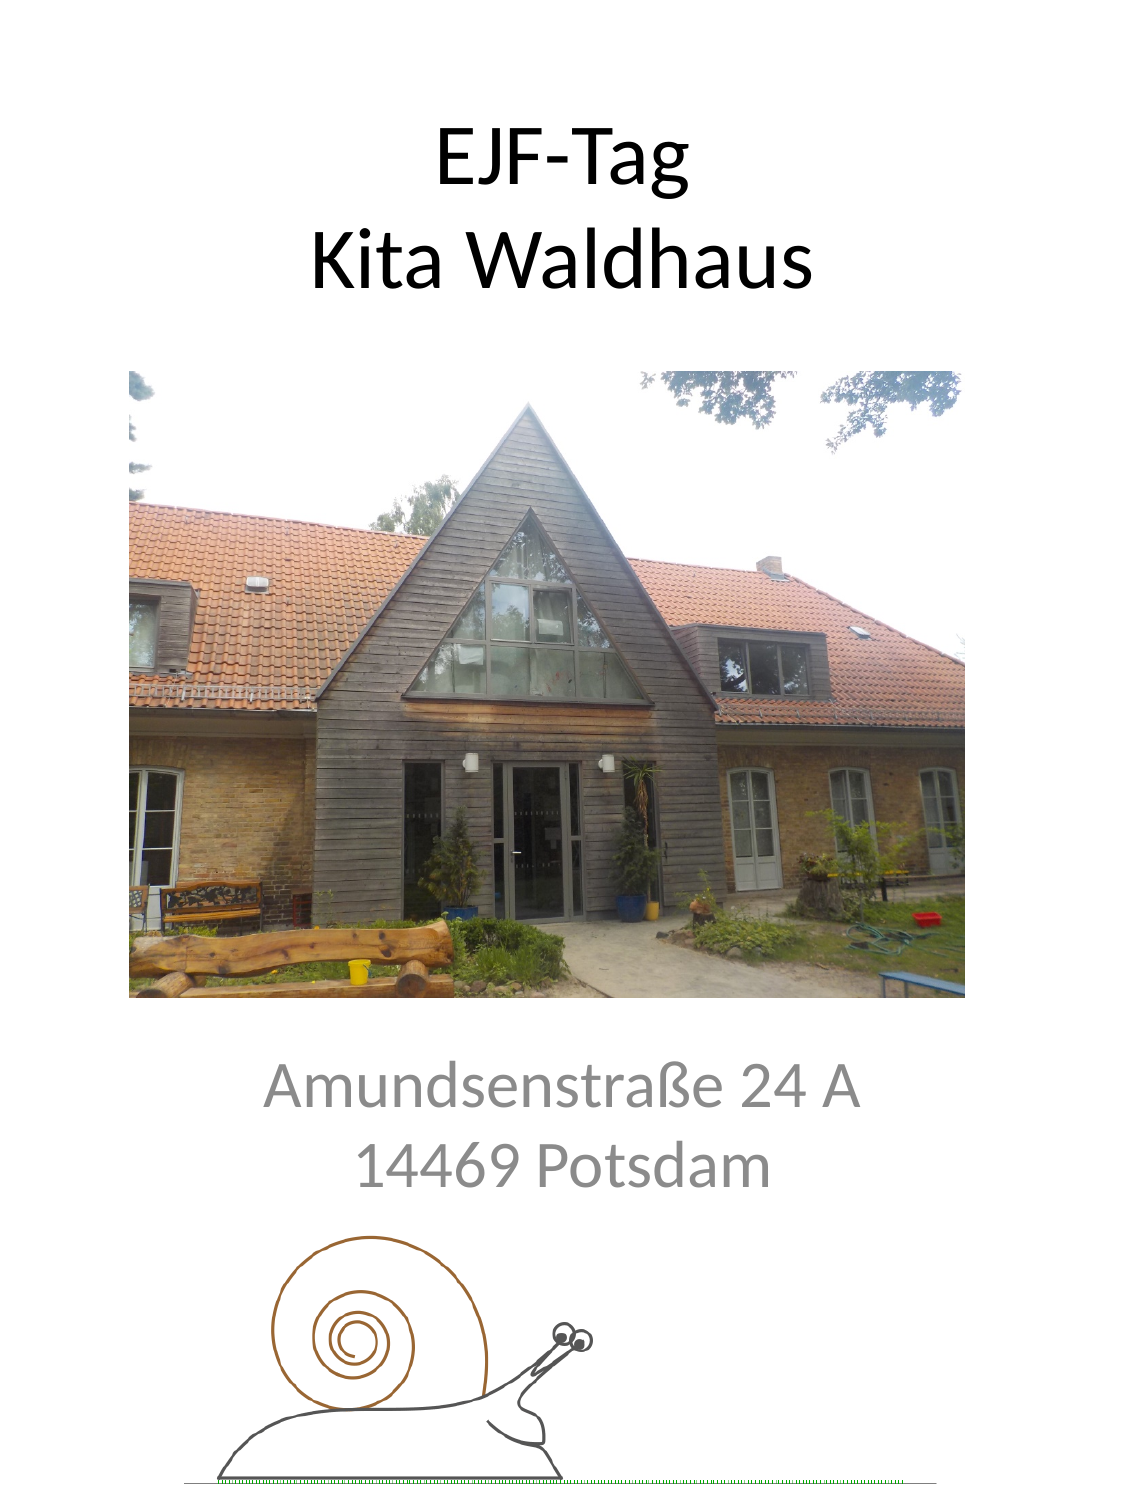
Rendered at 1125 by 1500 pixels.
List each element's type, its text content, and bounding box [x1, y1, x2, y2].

title EJF-Tag Kita Waldhaus [84, 88, 1041, 420]
picture [129, 371, 965, 999]
subtitle Amundsenstraße 24 A 14469 Potsdam [168, 1033, 957, 1234]
picture [184, 1217, 937, 1500]
